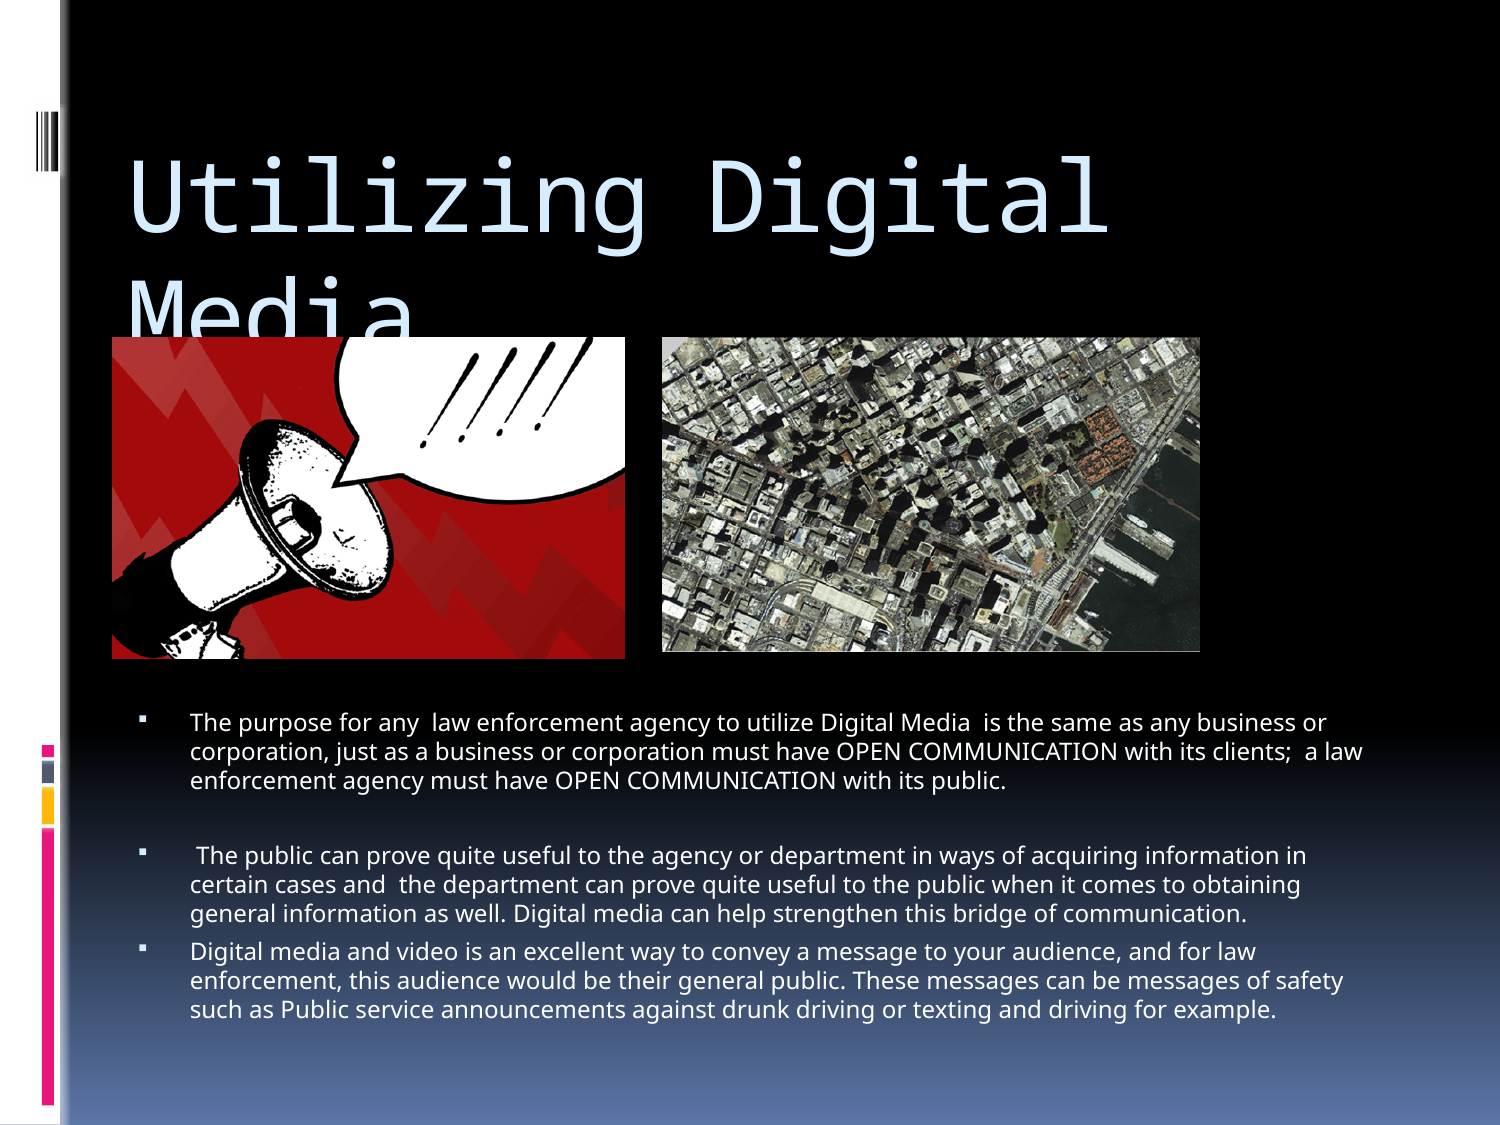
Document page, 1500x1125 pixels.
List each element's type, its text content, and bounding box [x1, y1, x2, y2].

picture [661, 337, 1201, 653]
title Utilizing Digital Media [112, 125, 1388, 275]
picture [112, 337, 625, 659]
list The purpose for any law enforcement agency to utilize Digital Media is the same as any business or corporation, just as a business or corporation must have OPEN COMMUNICATION with its clients; a law enforcement agency must have OPEN COMMUNICATION with its public. The public can prove quite useful to the agency or department in ways of acquiring information in certain cases and the department can prove quite useful to the public when it comes to obtaining general information as well. Digital media can help strengthen this bridge of communication. Digital media and video is an excellent way to convey a message to your audience, and for law enforcement, this audience would be their general public. These messages can be messages of safety such as Public service announcements against drunk driving or texting and driving for example. [112, 699, 1388, 1063]
